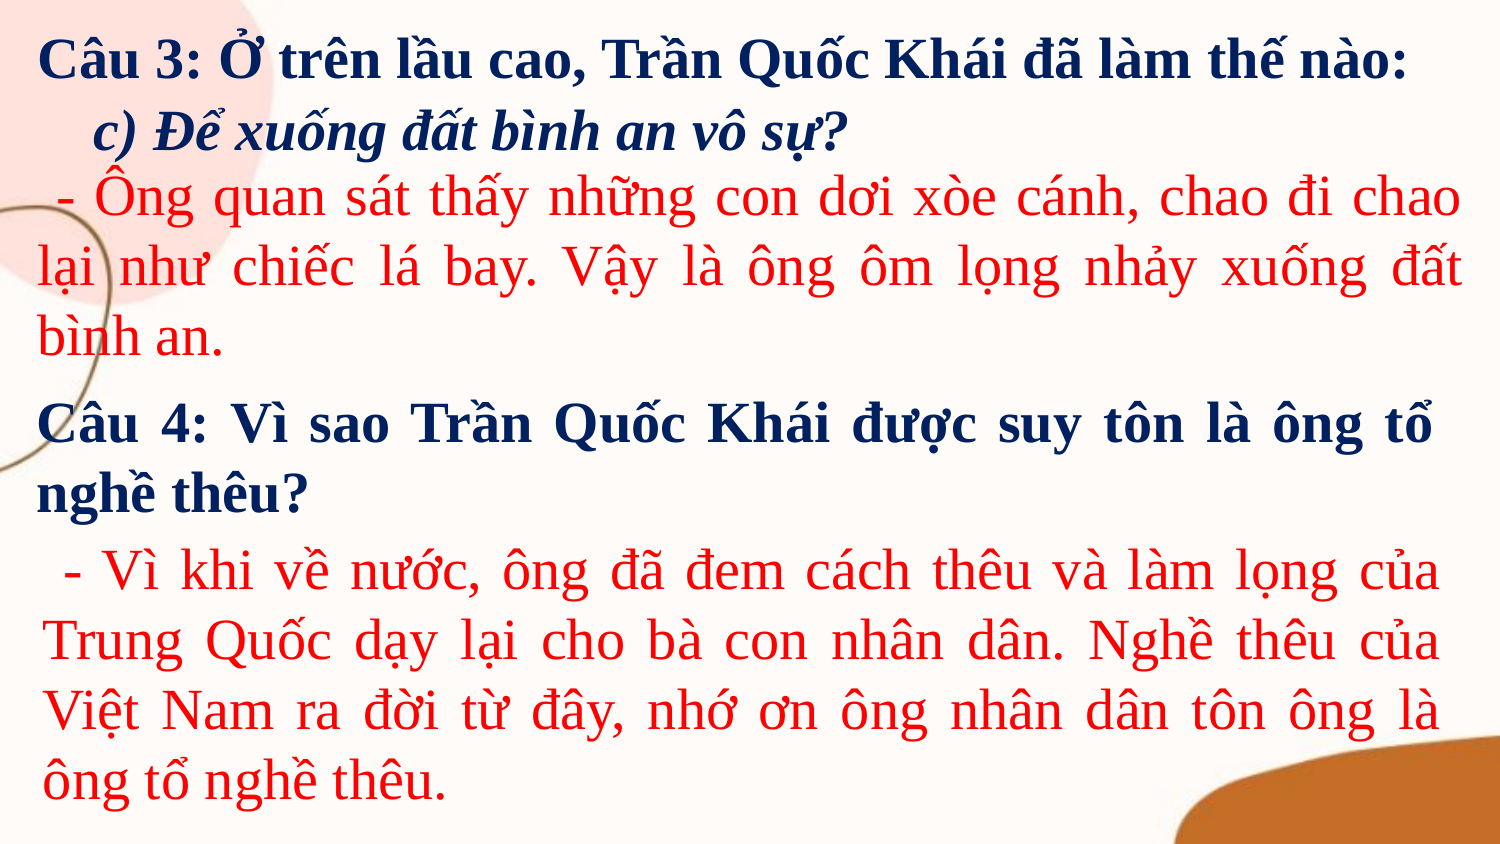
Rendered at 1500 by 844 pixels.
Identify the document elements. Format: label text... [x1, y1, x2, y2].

picture [0, 0, 1500, 844]
text_box - Ông quan sát thấy những con dơi xòe cánh, chao đi chao lại như­ chiếc lá bay. Vậy là ông ôm lọng nhảy xuống đất bình an. [22, 150, 1478, 375]
text_box - Vì khi về nư­ớc, ông đã đem cách thêu và làm lọng của Trung Quốc dạy lại cho bà con nhân dân. Nghề thêu của Việt Nam ra đời từ đây, nhớ ơn ông nhân dân tôn ông là ông tổ nghề thêu. [28, 523, 1456, 819]
text_box Câu 3: Ở trên lầu cao, Trần Quốc Khái đã làm thế nào: [22, 2, 1450, 98]
text_box c) Để xuống đất bình an vô sự? [78, 98, 865, 150]
text_box Câu 4: Vì sao Trần Quốc Khái được suy tôn là ông tổ nghề thêu? [21, 377, 1450, 532]
